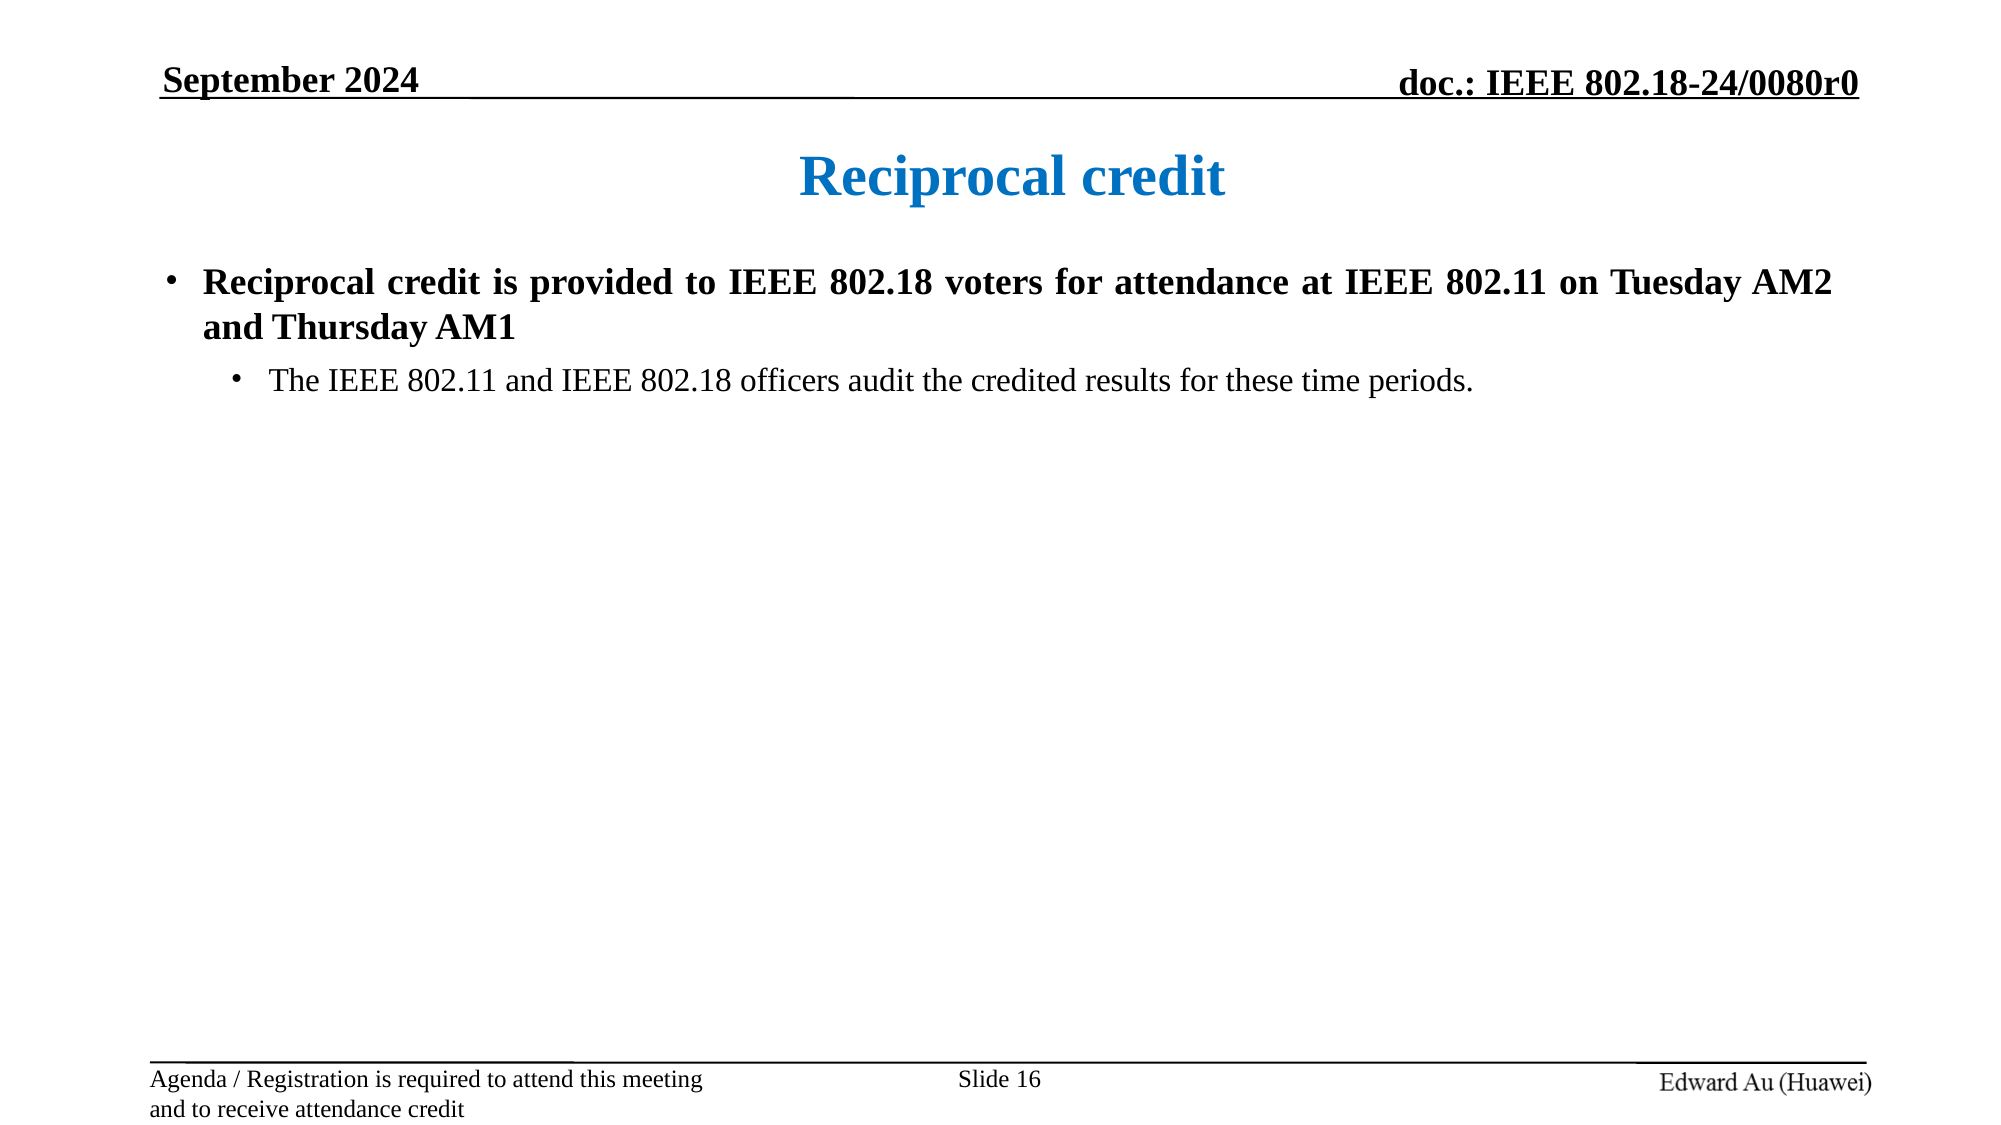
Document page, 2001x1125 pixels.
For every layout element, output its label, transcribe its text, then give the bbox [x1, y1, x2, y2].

picture [1174, 1058, 1887, 1113]
list Reciprocal credit is provided to IEEE 802.18 voters for attendance at IEEE 802.11 on Tuesday AM2 and Thursday AM1 The IEEE 802.11 and IEEE 802.18 officers audit the credited results for these time periods. [149, 249, 1869, 1026]
title Reciprocal credit [162, 99, 1864, 246]
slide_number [162, 54, 663, 101]
slide_number Slide 16 [933, 1061, 1067, 1123]
